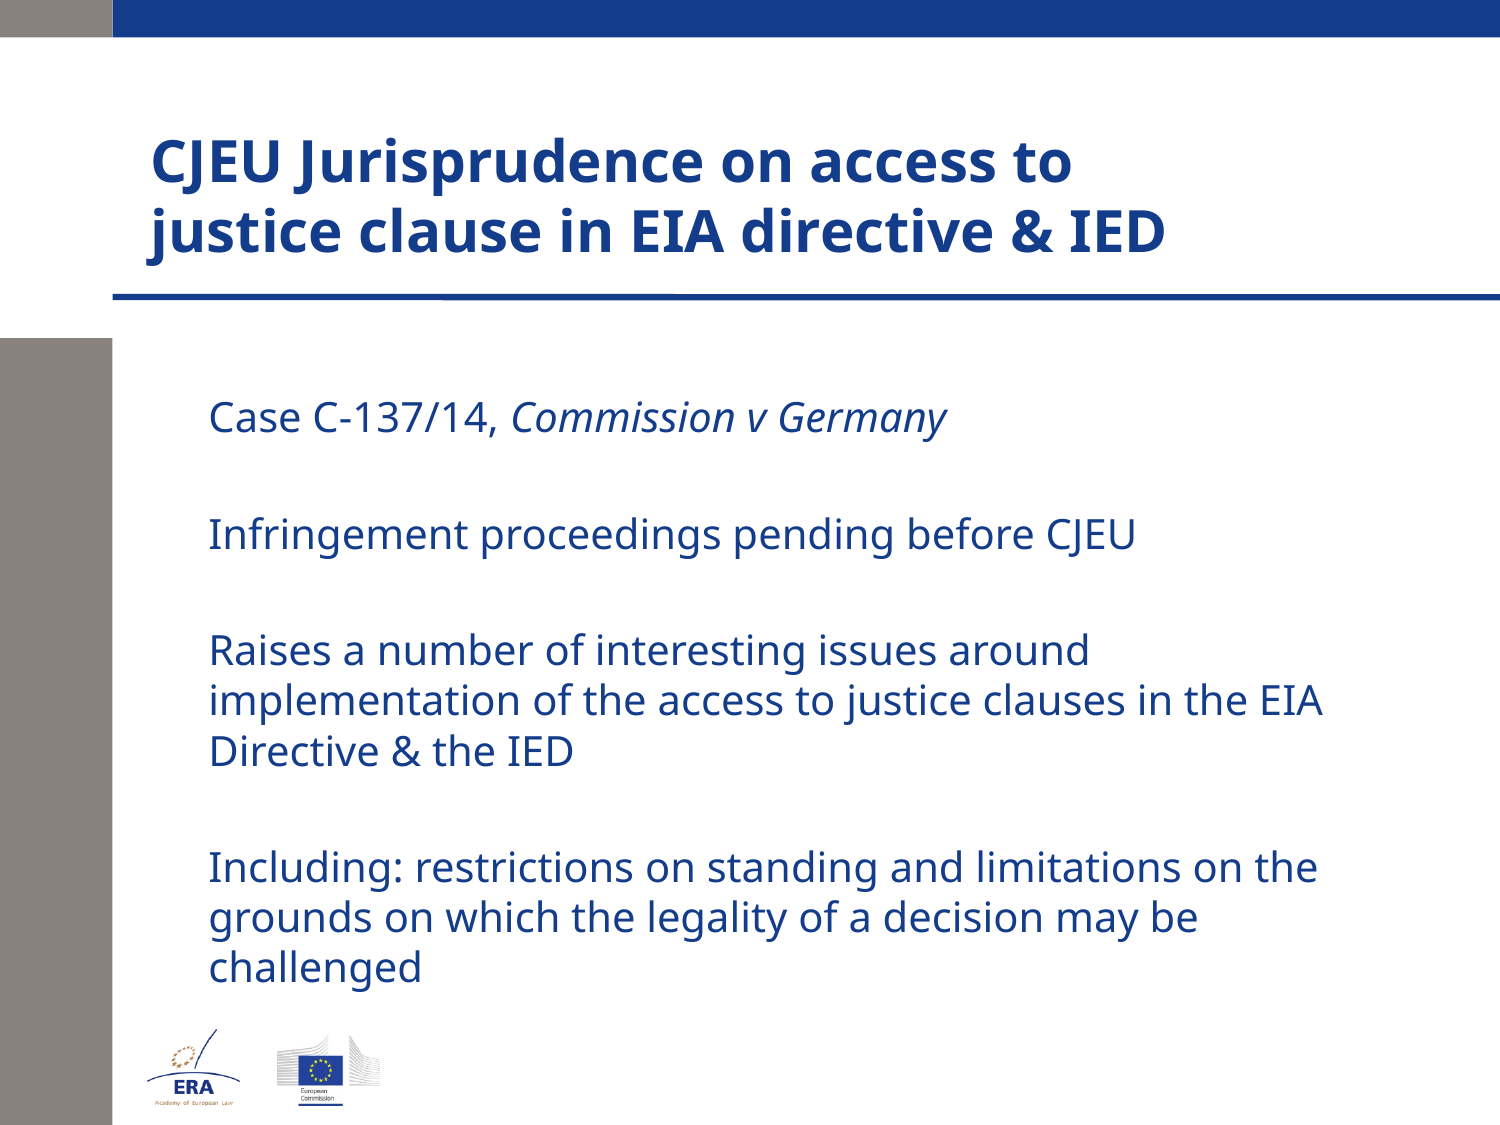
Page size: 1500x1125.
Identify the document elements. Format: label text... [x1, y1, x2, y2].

picture [277, 1034, 380, 1106]
picture [147, 1029, 240, 1106]
title CJEU Jurisprudence on access to justice clause in EIA directive & IED [135, 125, 1236, 264]
list Case C-137/14, Commission v Germany Infringement proceedings pending before CJEU Raises a number of interesting issues around implementation of the access to justice clauses in the EIA Directive & the IED Including: restrictions on standing and limitations on the grounds on which the legality of a decision may be challenged [136, 324, 1388, 1001]
